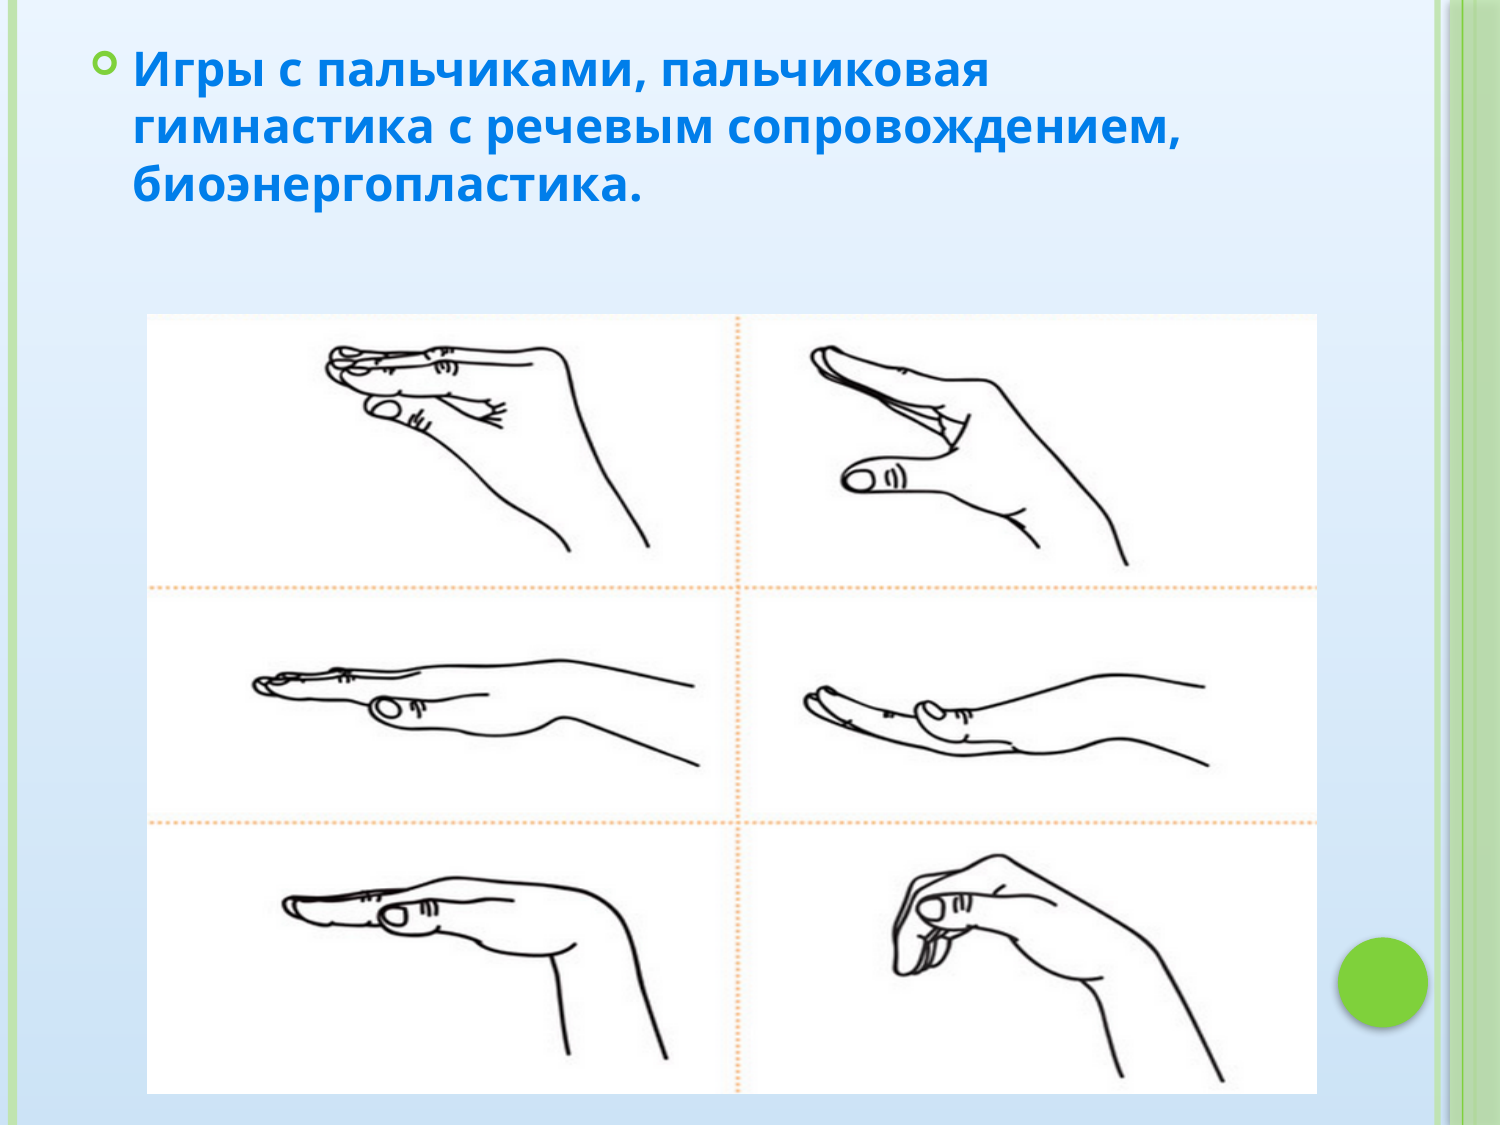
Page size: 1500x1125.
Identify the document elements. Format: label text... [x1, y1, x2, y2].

list Игры с пальчиками, пальчиковая гимнастика с речевым сопровождением, биоэнергопластика. [75, 30, 1300, 220]
picture [146, 313, 1318, 1095]
